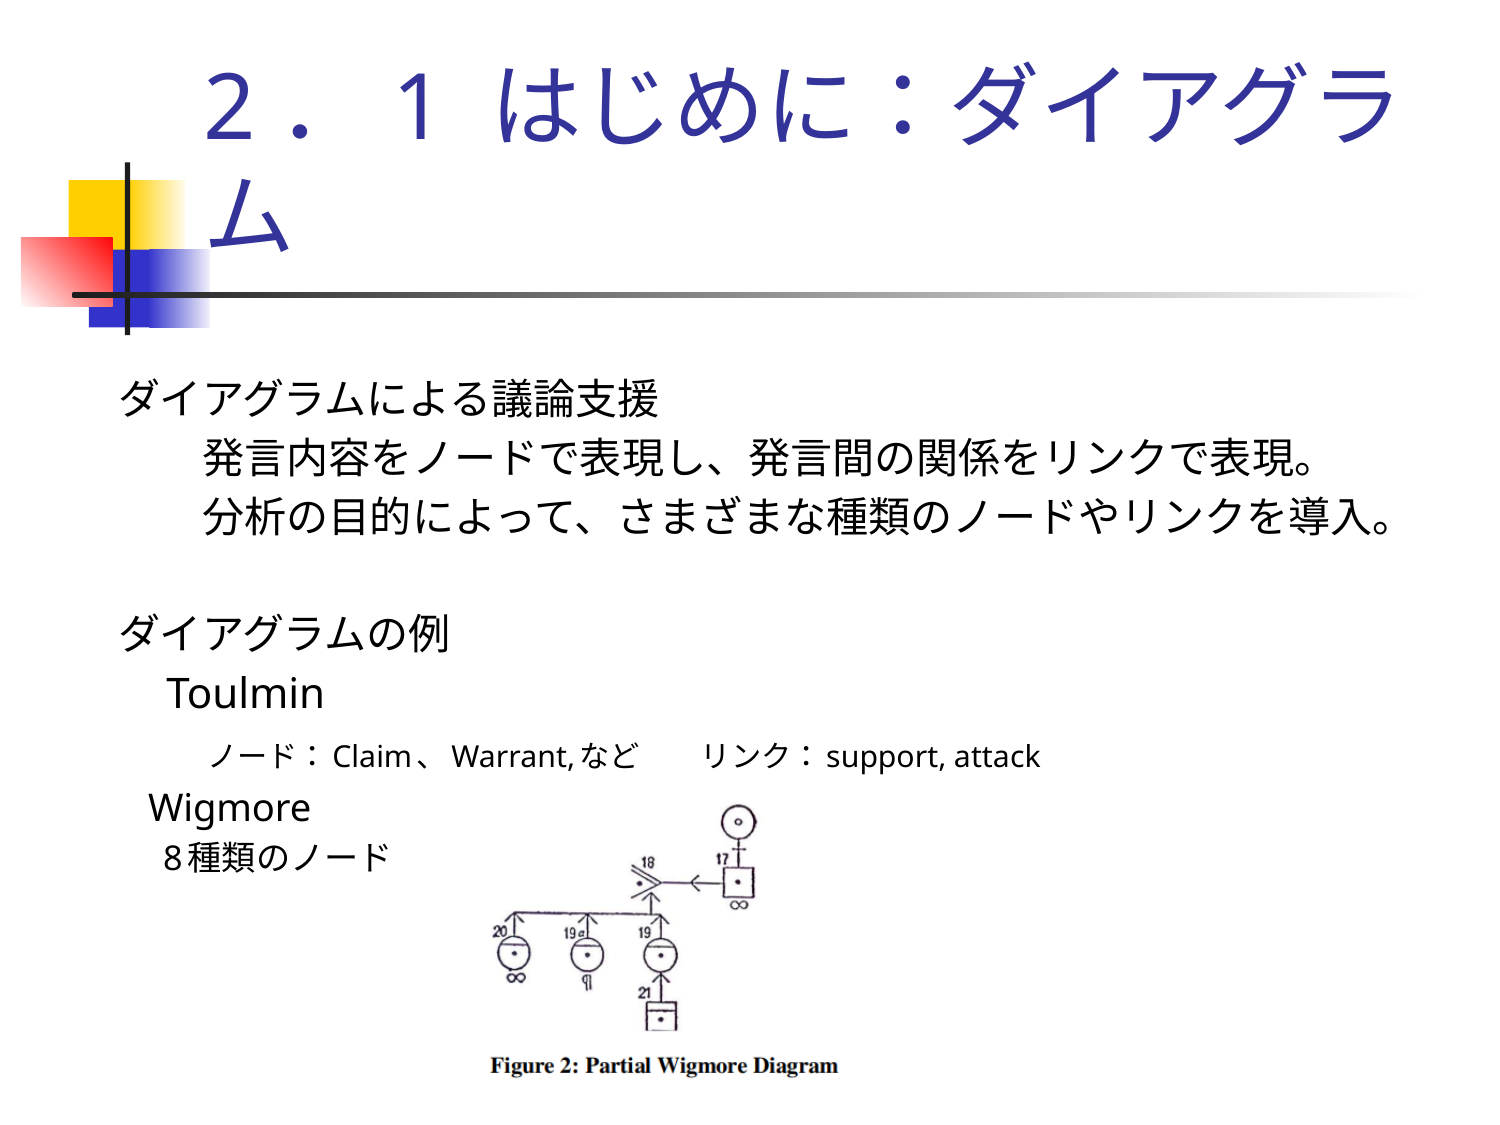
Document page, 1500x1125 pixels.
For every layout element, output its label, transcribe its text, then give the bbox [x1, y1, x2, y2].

list ダイアグラムによる議論支援 発言内容をノードで表現し、発言間の関係をリンクで表現。 分析の目的によって、さまざまな種類のノードやリンクを導入。 ダイアグラムの例 Toulmin ノード：Claim、Warrant,など リンク：support, attack Wigmore 8種類のノード [102, 364, 1441, 901]
title 2．1 はじめに：ダイアグラム [188, 34, 1468, 276]
picture [466, 799, 857, 1091]
